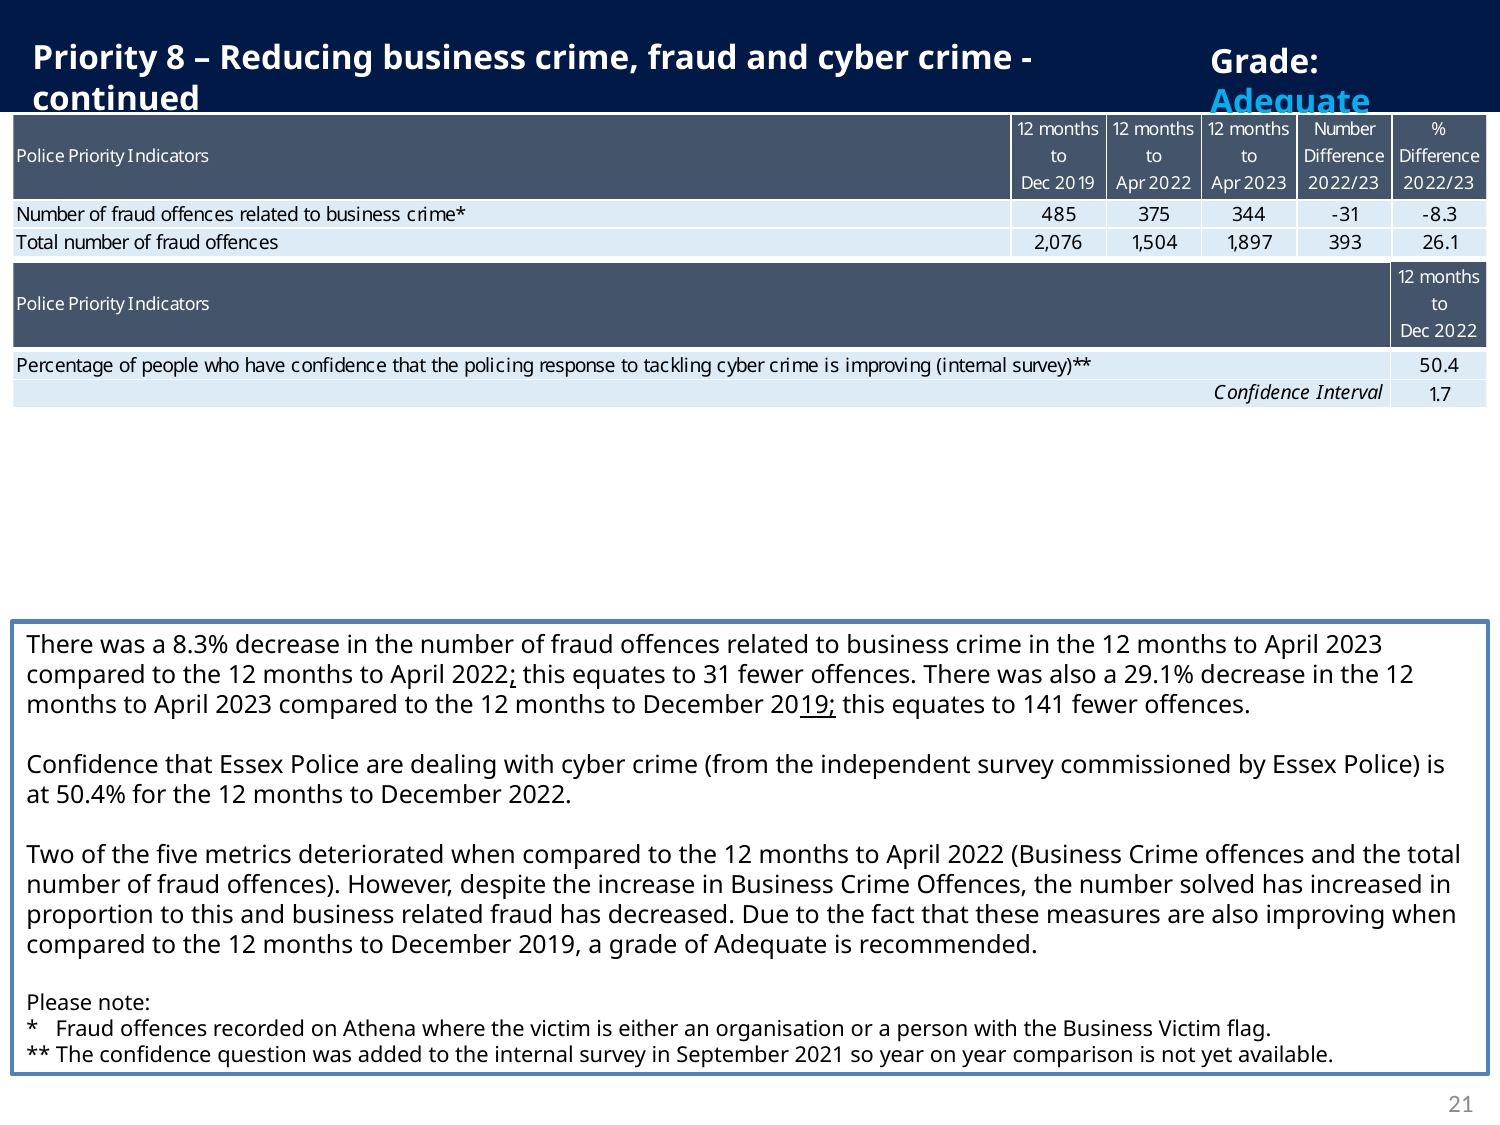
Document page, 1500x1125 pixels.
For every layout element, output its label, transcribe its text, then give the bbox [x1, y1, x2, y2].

picture [11, 113, 1489, 258]
slide_number 21 [1138, 1076, 1489, 1125]
text_box There was a 8.3% decrease in the number of fraud offences related to business crime in the 12 months to April 2023 compared to the 12 months to April 2022; this equates to 31 fewer offences. There was also a 29.1% decrease in the 12 months to April 2023 compared to the 12 months to December 2019; this equates to 141 fewer offences. Confidence that Essex Police are dealing with cyber crime (from the independent survey commissioned by Essex Police) is at 50.4% for the 12 months to December 2022. Two of the five metrics deteriorated when compared to the 12 months to April 2022 (Business Crime offences and the total number of fraud offences). However, despite the increase in Business Crime Offences, the number solved has increased in proportion to this and business related fraud has decreased. Due to the fact that these measures are also improving when compared to the 12 months to December 2019, a grade of Adequate is recommended. Please note: * Fraud offences recorded on Athena where the victim is either an organisation or a person with the Business Victim flag. ** The confidence question was added to the internal survey in September 2021 so year on year comparison is not yet available. [10, 619, 1490, 1076]
text_box [0, 0, 1500, 114]
picture [11, 260, 1489, 410]
text_box Grade: Adequate [1195, 32, 1497, 128]
text_box Priority 8 – Reducing business crime, fraud and cyber crime - continued [17, 29, 1193, 111]
